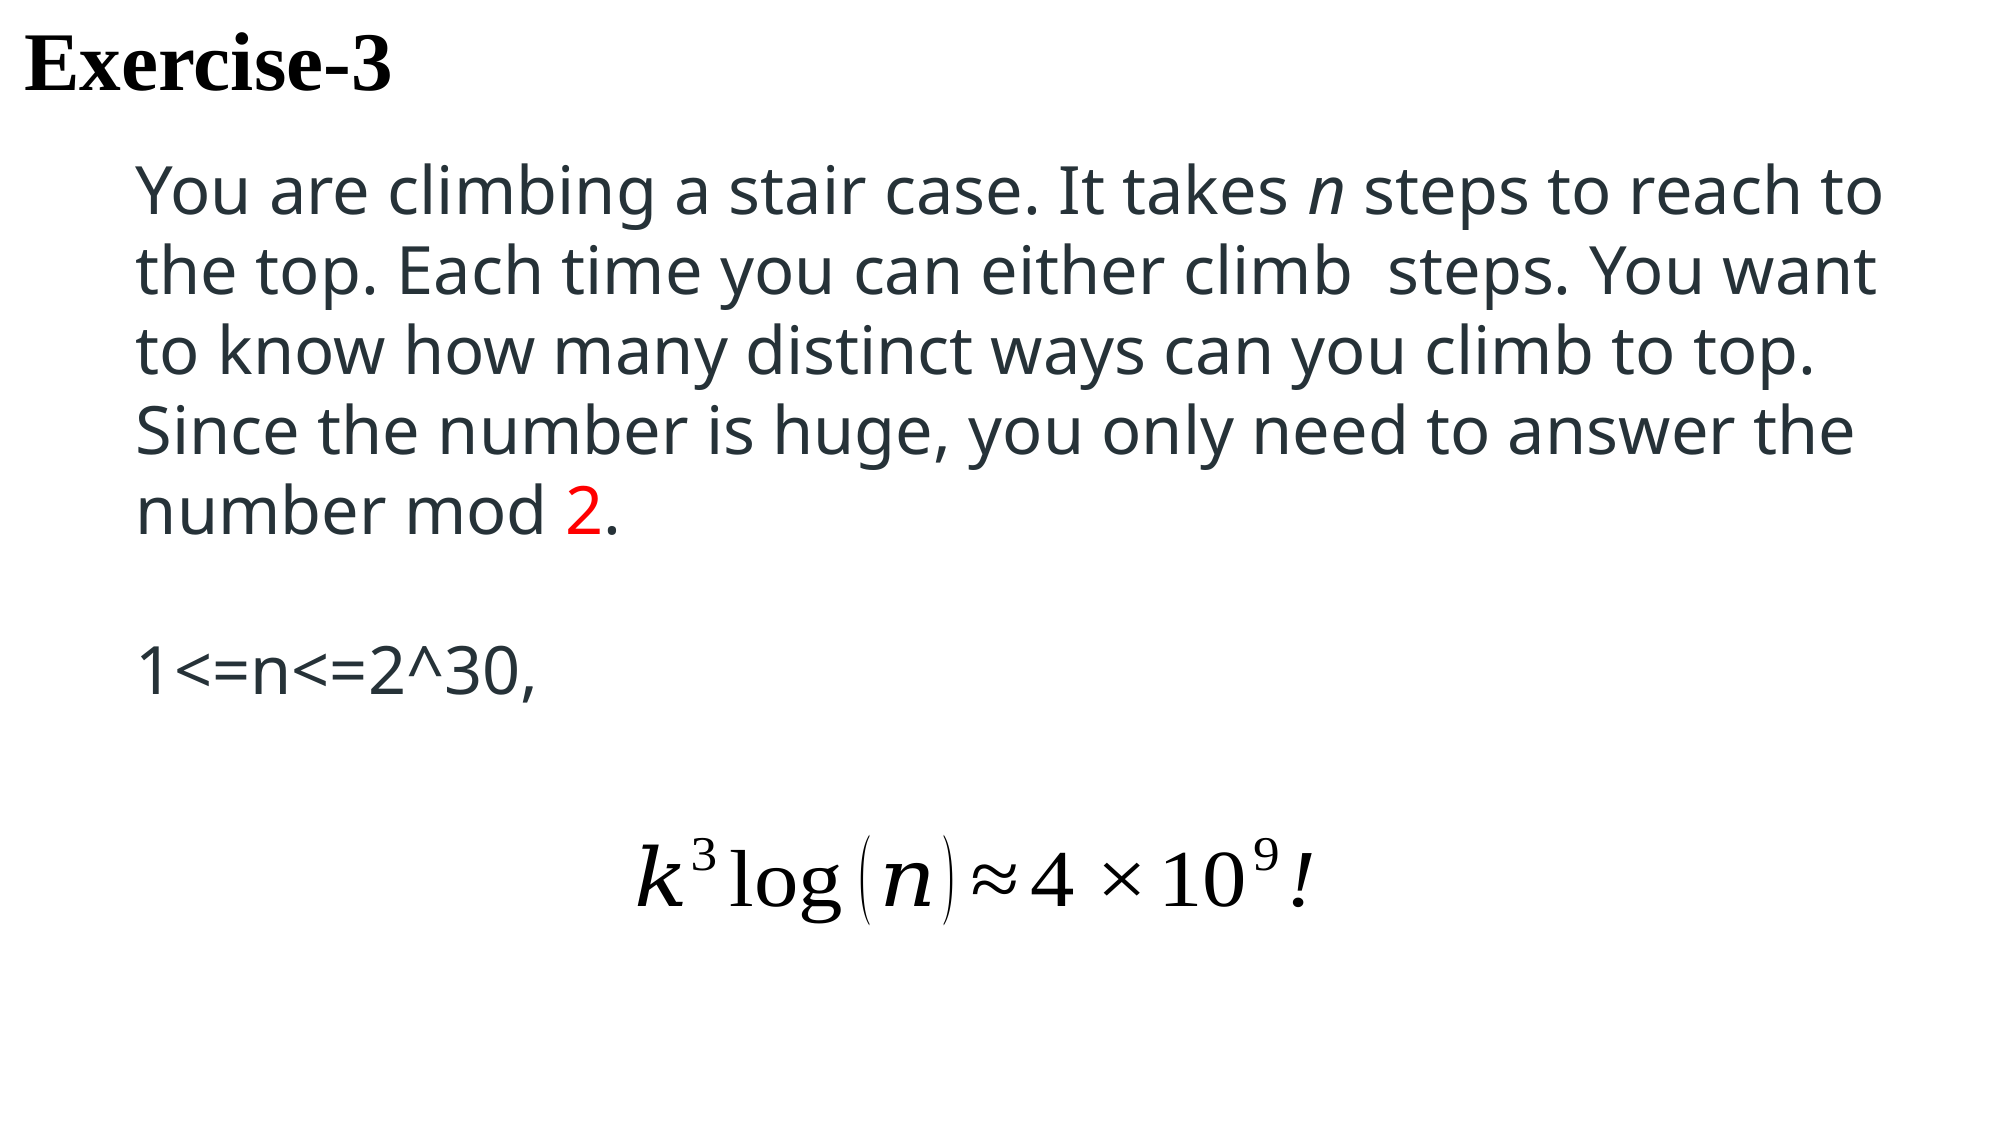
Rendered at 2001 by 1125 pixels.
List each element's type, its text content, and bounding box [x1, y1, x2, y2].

text_box Exercise-3 [9, 0, 409, 115]
